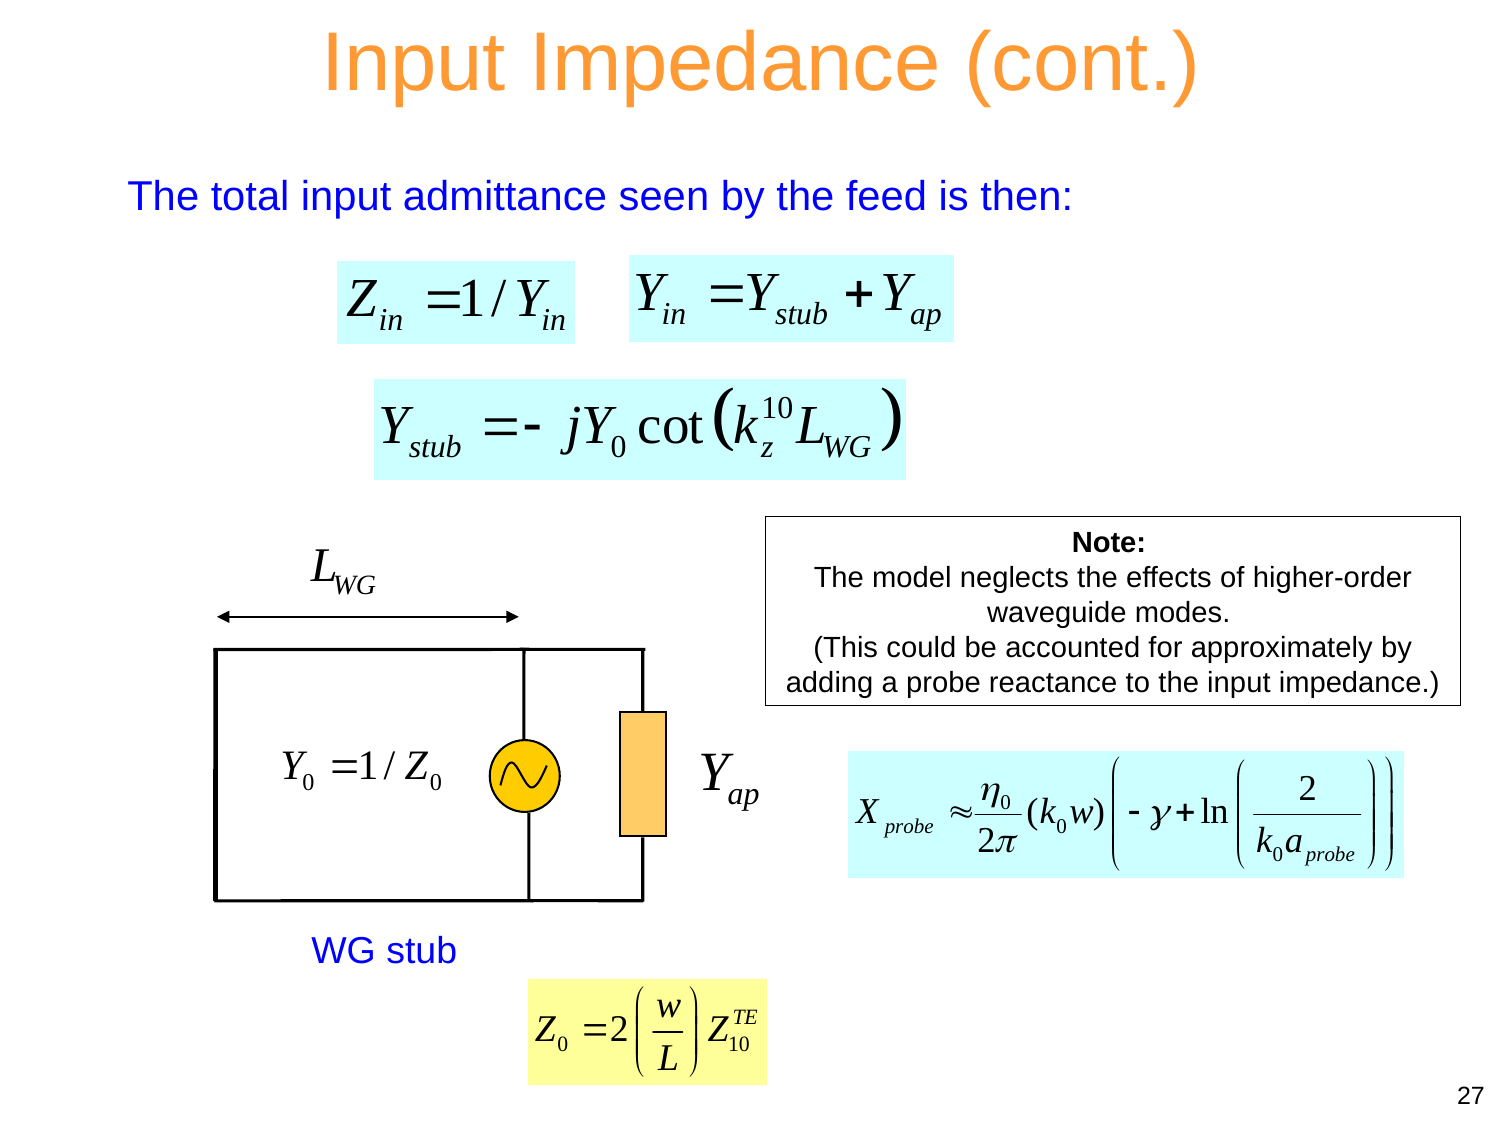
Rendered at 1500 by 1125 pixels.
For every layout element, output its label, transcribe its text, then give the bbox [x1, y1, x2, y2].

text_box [628, 254, 955, 343]
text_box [374, 379, 907, 481]
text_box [528, 978, 767, 1086]
text_box Note: The model neglects the effects of higher-order waveguide modes. (This could be accounted for approximately by adding a probe reactance to the input impedance.) [765, 516, 1461, 706]
text_box Input Impedance (cont.) [121, 0, 1401, 115]
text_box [336, 260, 576, 344]
text_box The total input admittance seen by the feed is then: [112, 161, 1089, 227]
slide_number 27 [1149, 1065, 1500, 1125]
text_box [213, 533, 773, 980]
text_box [847, 750, 1405, 879]
